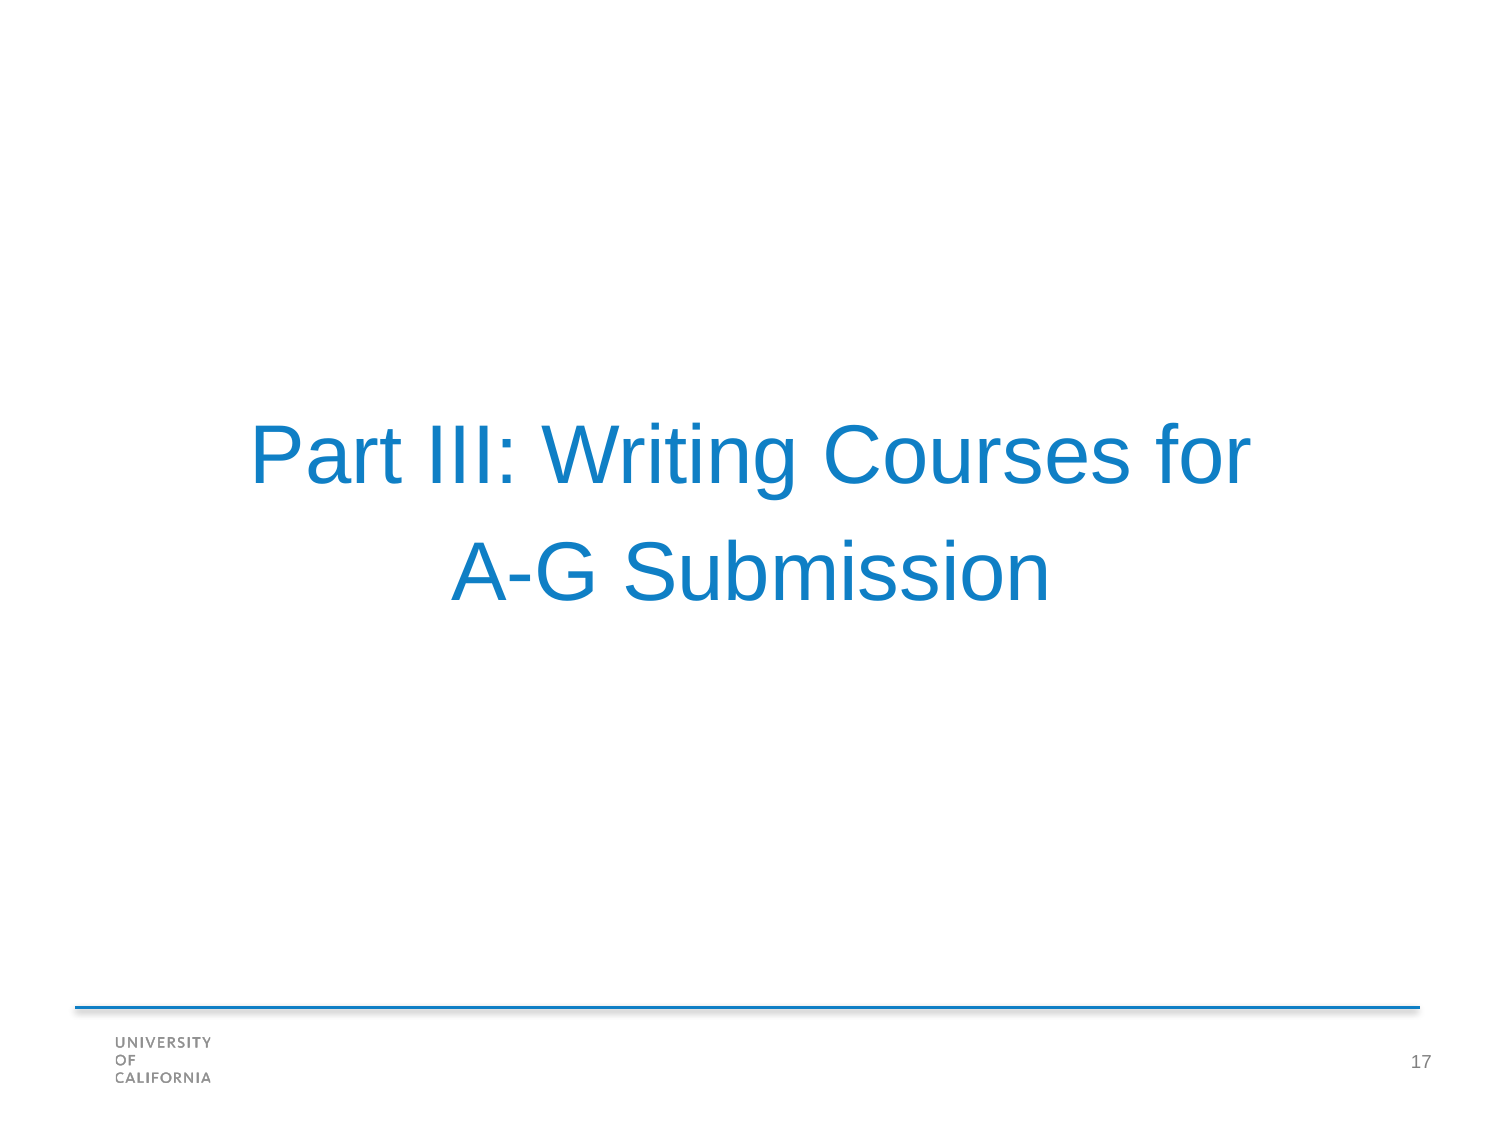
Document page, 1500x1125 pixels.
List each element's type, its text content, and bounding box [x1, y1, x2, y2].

list Part III: Writing Courses for A-G Submission [82, 400, 1422, 623]
slide_number 17 [1410, 1049, 1456, 1073]
